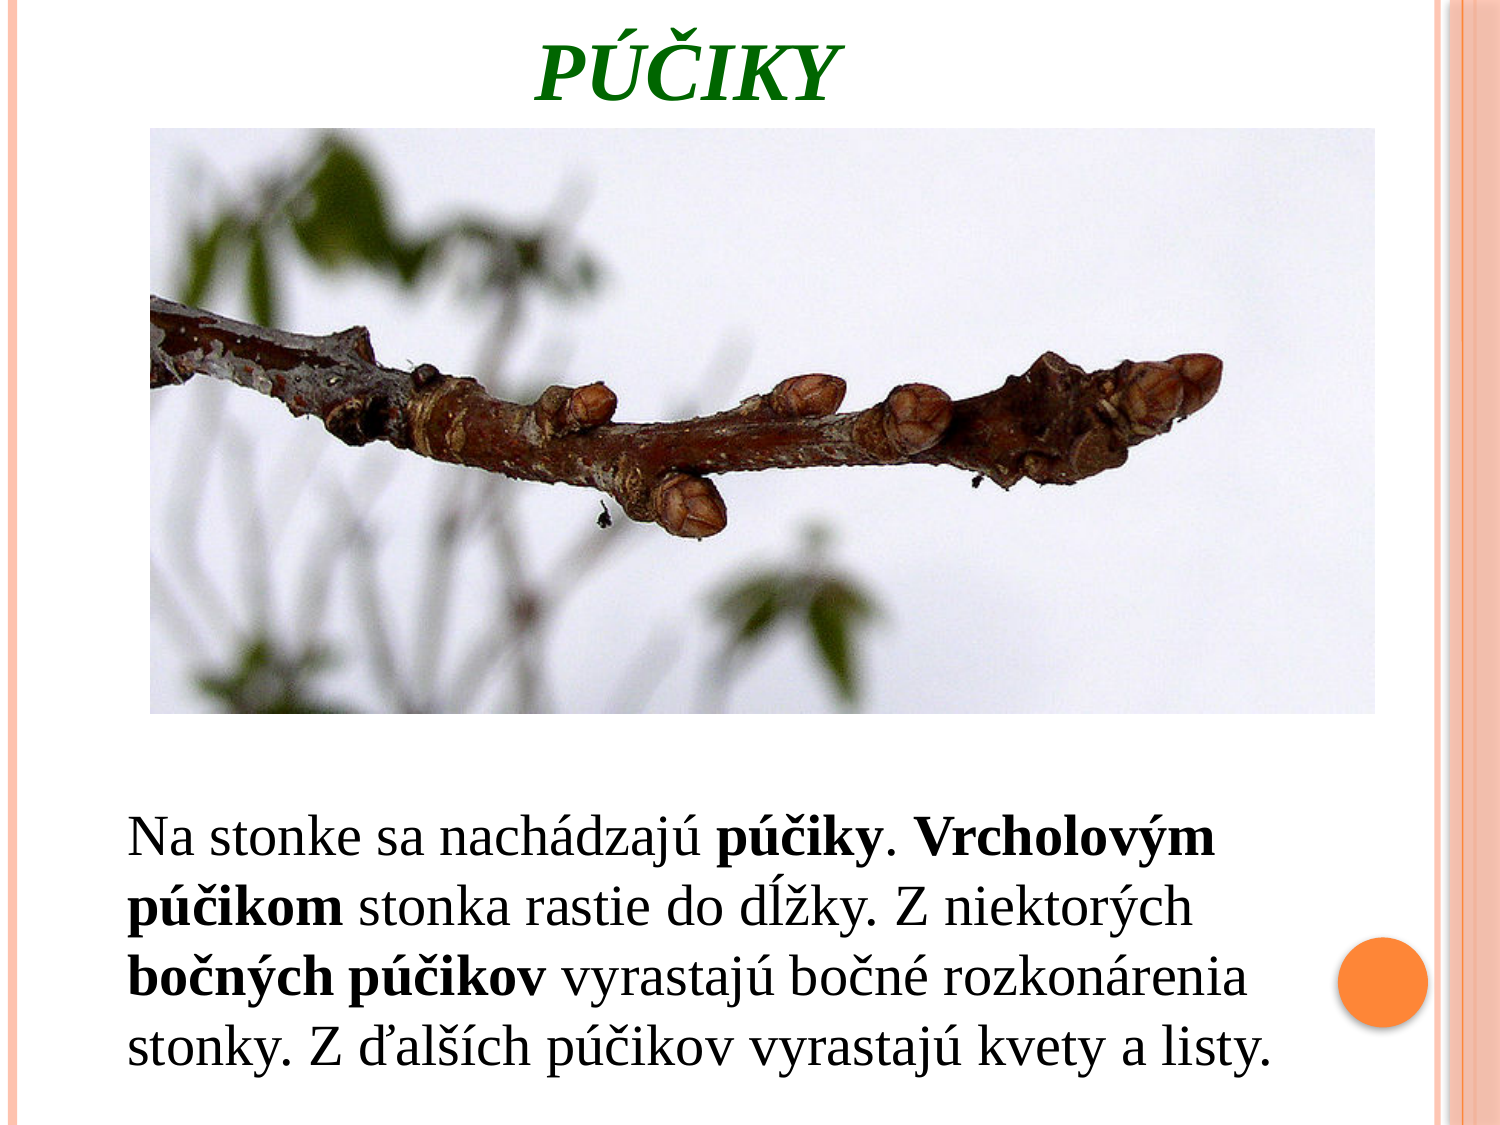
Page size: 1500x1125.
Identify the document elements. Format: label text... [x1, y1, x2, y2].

text_box Na stonke sa nachádzajú púčiky. Vrcholovým púčikom stonka rastie do dĺžky. Z niektorých bočných púčikov vyrastajú bočné rozkonárenia stonky. Z ďalších púčikov vyrastajú kvety a listy. [112, 789, 1300, 1085]
title púčiky [75, 12, 1300, 125]
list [149, 128, 1376, 715]
